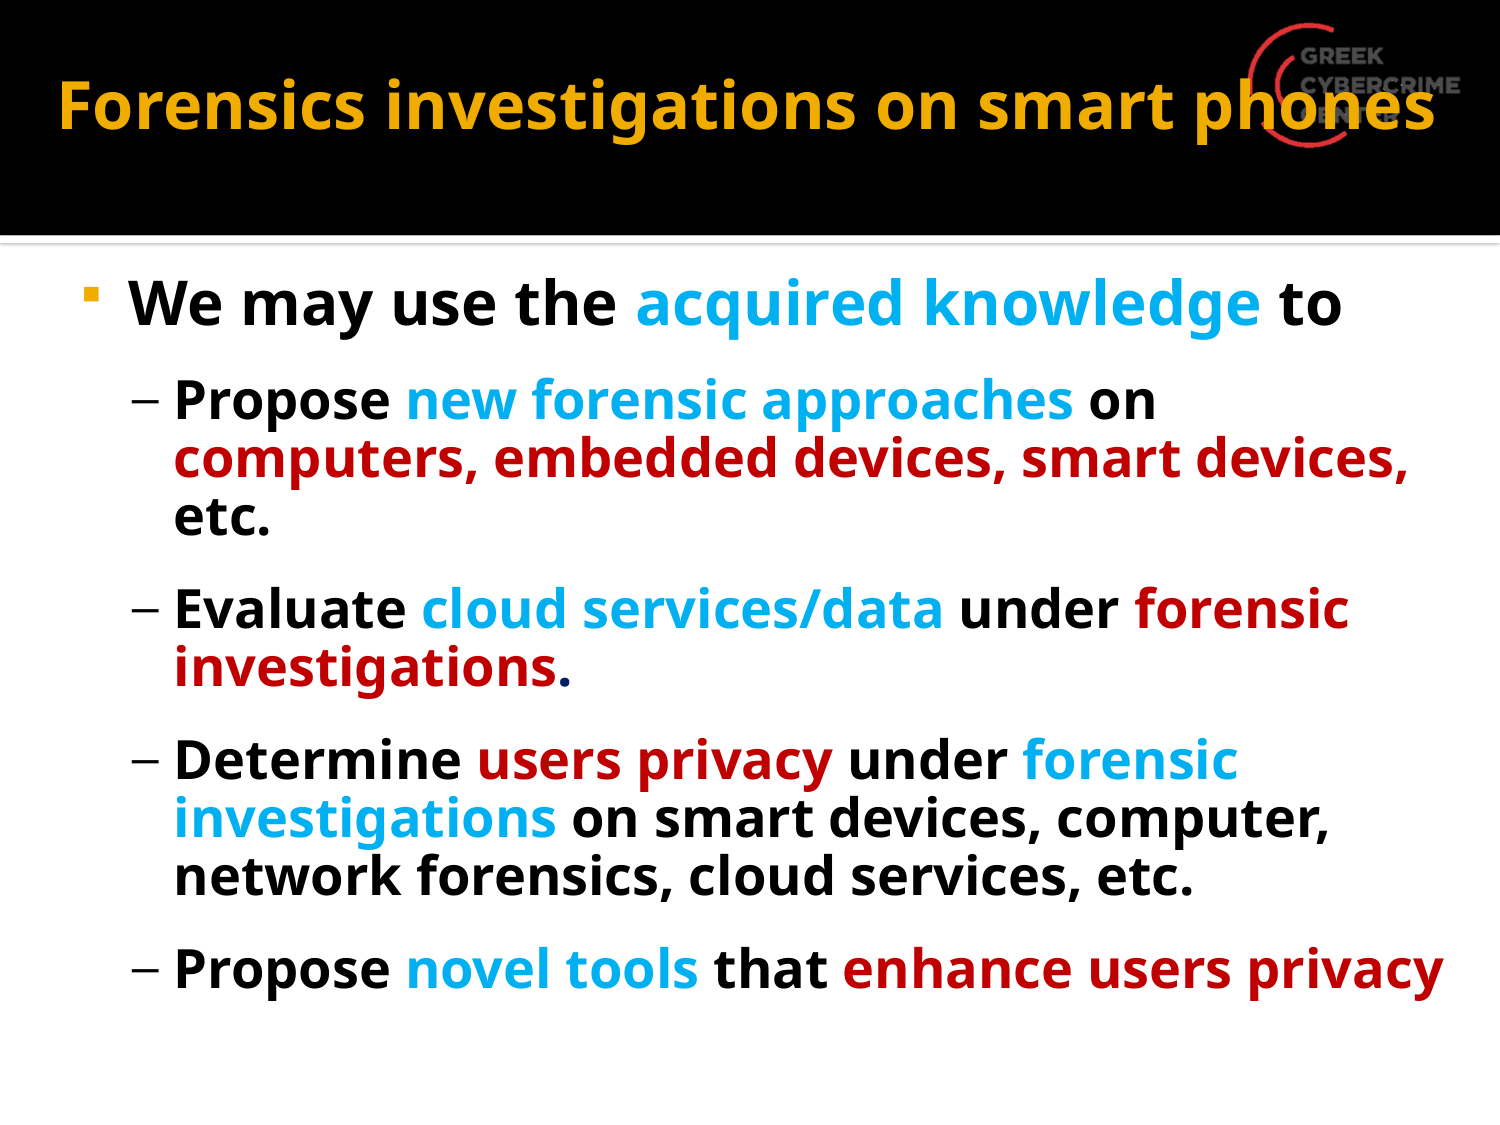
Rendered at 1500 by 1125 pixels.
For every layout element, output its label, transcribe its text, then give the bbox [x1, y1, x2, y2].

picture [1224, 0, 1482, 171]
title Forensics investigations on smart phones [41, 45, 1471, 161]
list We may use the acquired knowledge to Propose new forensic approaches on computers, embedded devices, smart devices, etc. Evaluate cloud services/data under forensic investigations. Determine users privacy under forensic investigations on smart devices, computer, network forensics, cloud services, etc. Propose novel tools that enhance users privacy [53, 264, 1465, 1113]
